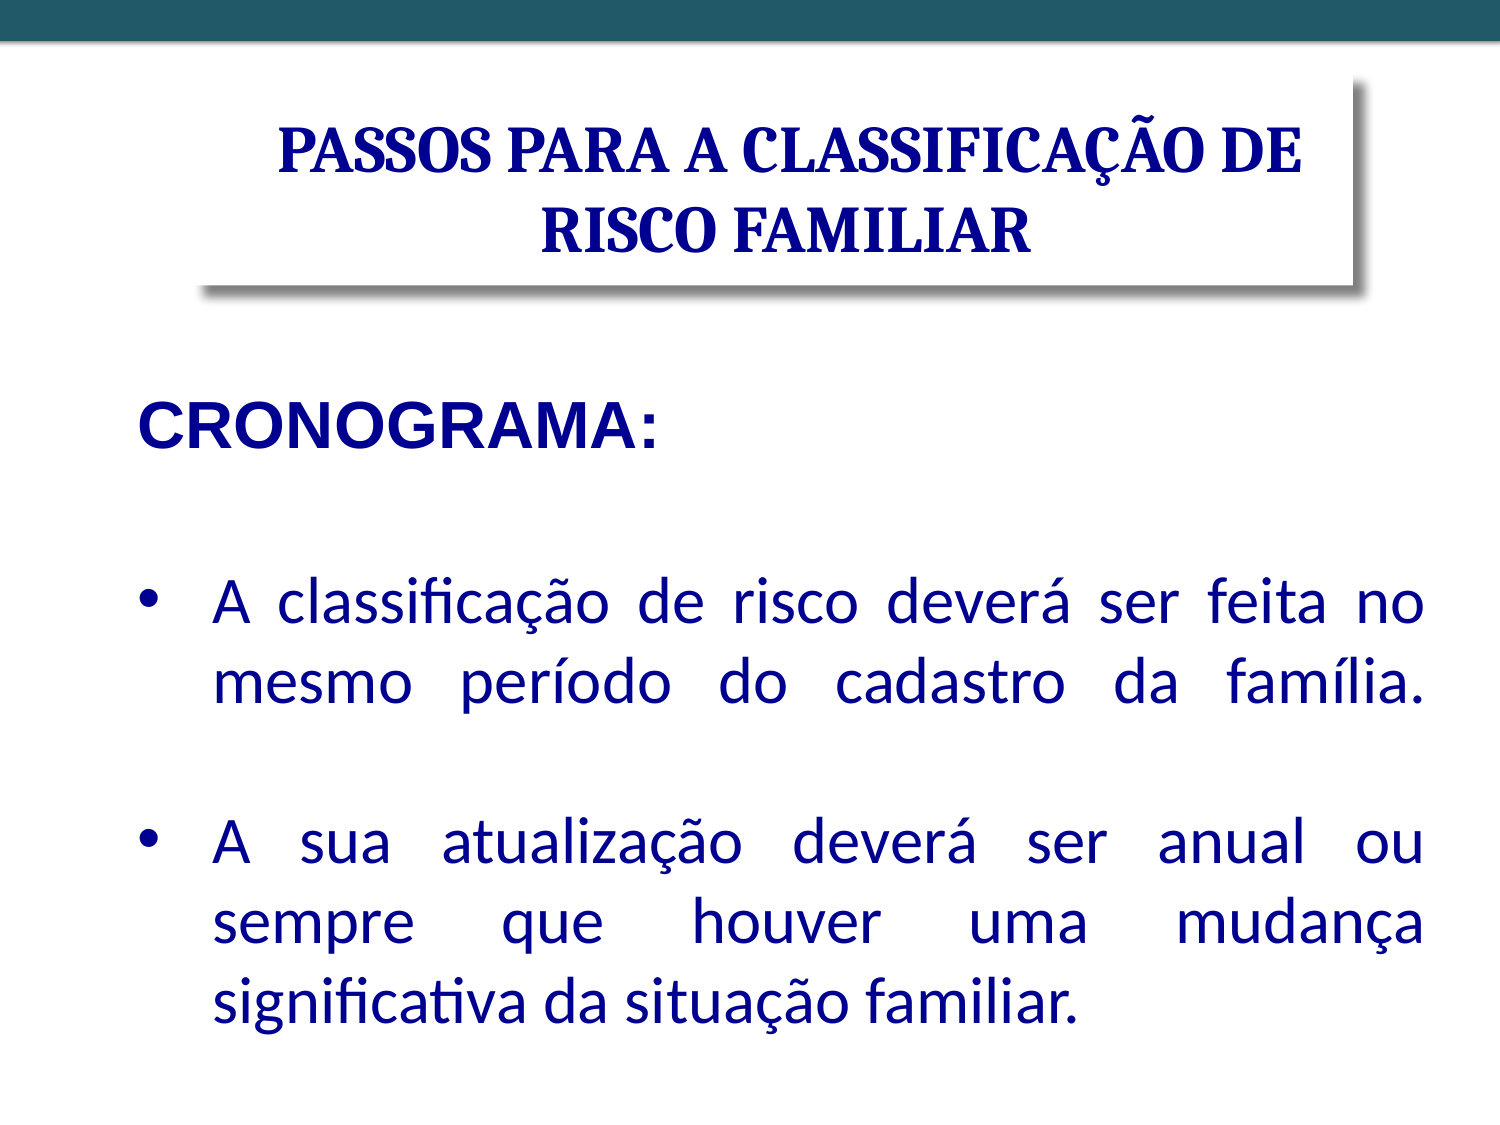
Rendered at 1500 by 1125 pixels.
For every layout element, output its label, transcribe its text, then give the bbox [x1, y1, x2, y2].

text_box PASSOS PARA A CLASSIFICAÇÃO DE RISCO FAMILIAR [190, 71, 1353, 286]
text_box CRONOGRAMA: A classificação de risco deverá ser feita no mesmo período do cadastro da família. A sua atualização deverá ser anual ou sempre que houver uma mudança significativa da situação familiar. [122, 358, 1441, 1045]
